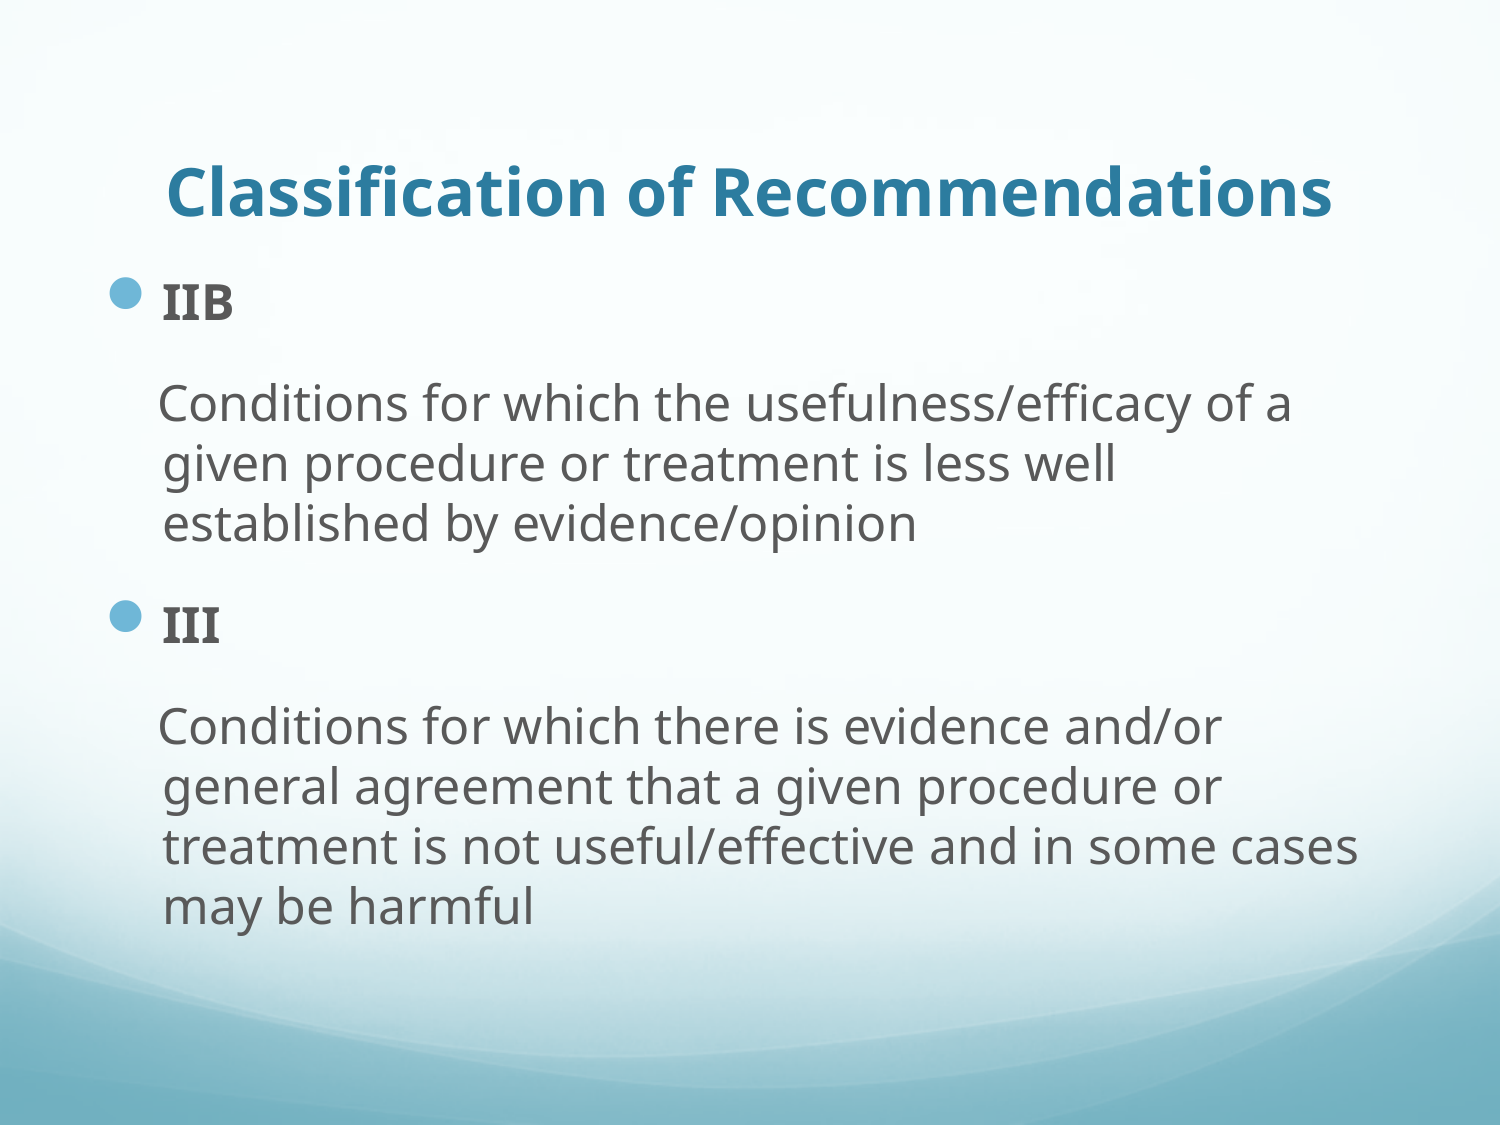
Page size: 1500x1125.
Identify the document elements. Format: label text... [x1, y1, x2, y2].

list IIB Conditions for which the usefulness/efficacy of a given procedure or treatment is less well established by evidence/opinion III Conditions for which there is evidence and/or general agreement that a given procedure or treatment is not useful/effective and in some cases may be harmful [90, 262, 1410, 975]
title Classification of Recommendations [90, 17, 1410, 237]
